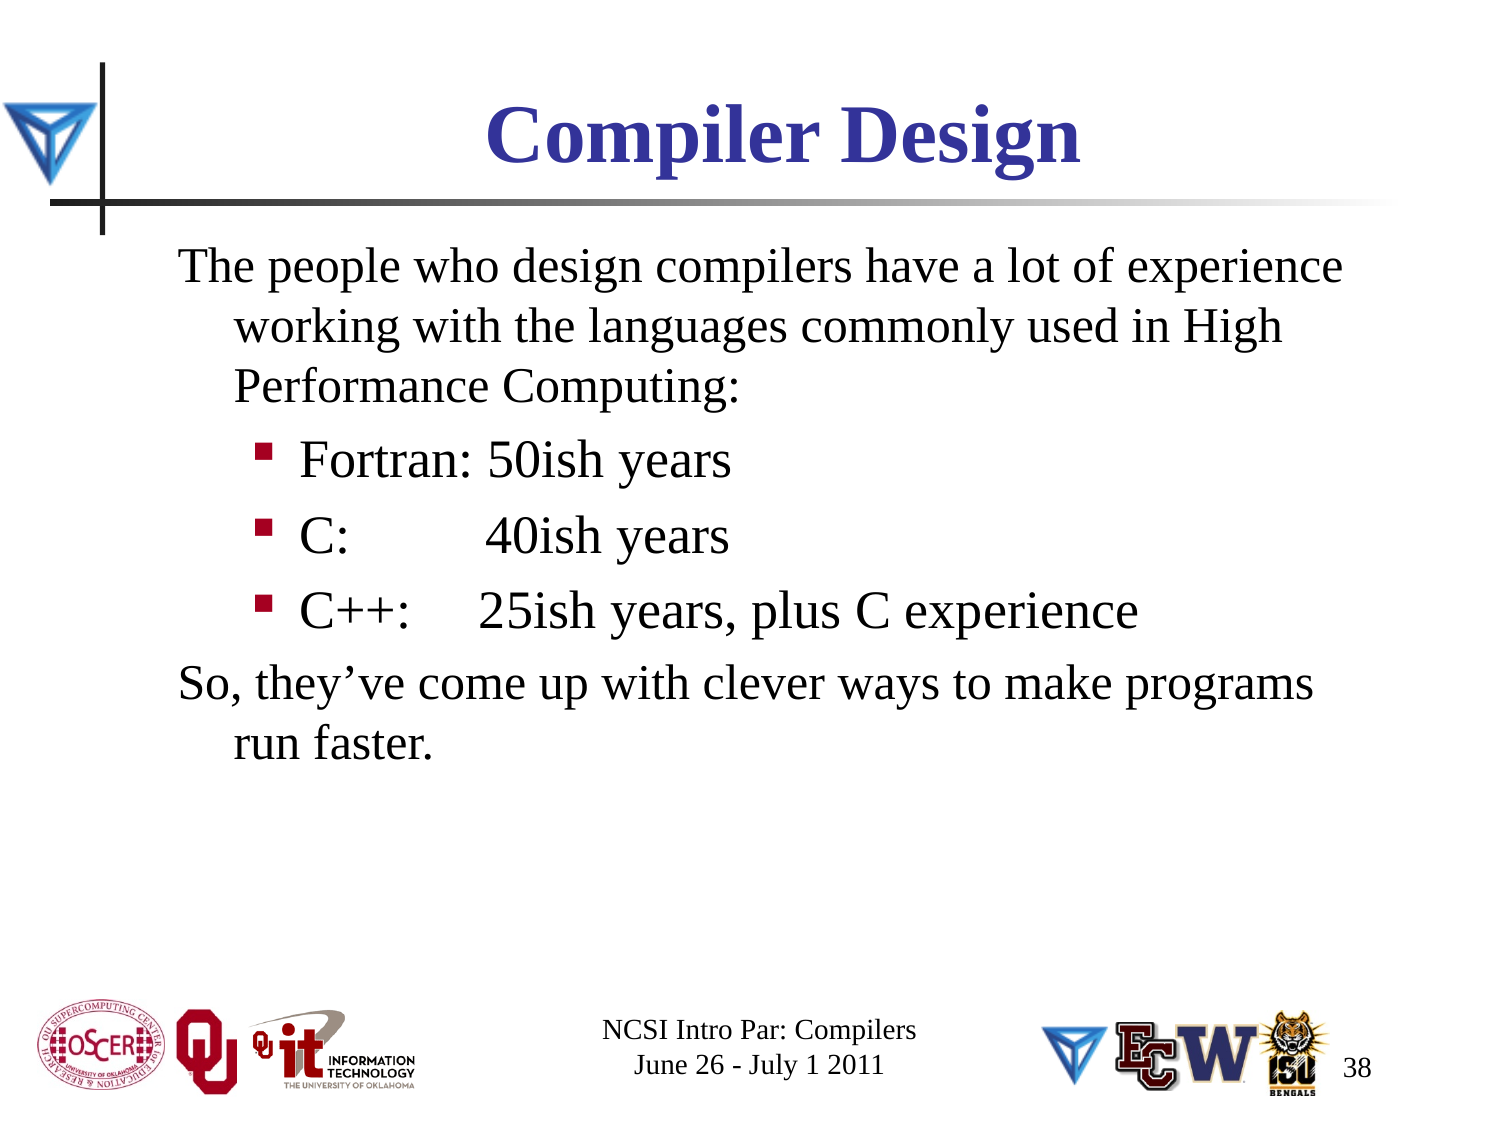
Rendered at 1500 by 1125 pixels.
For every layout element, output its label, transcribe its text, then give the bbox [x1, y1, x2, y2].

picture [37, 999, 165, 1090]
picture [174, 1063, 425, 1099]
title Compiler Design [124, 74, 1442, 187]
footer NCSI Intro Par: Compilers June 26 - July 1 2011 [431, 1012, 1088, 1088]
picture [0, 99, 99, 190]
picture [1088, 1063, 1174, 1091]
list The people who design compilers have a lot of experience working with the languages commonly used in High Performance Computing: Fortran: 50ish years C: 40ish years C++: 25ish years, plus C experience So, they’ve come up with clever ways to make programs run faster. [162, 224, 1401, 1063]
slide_number 38 [1174, 1015, 1388, 1091]
picture [1254, 1091, 1330, 1096]
